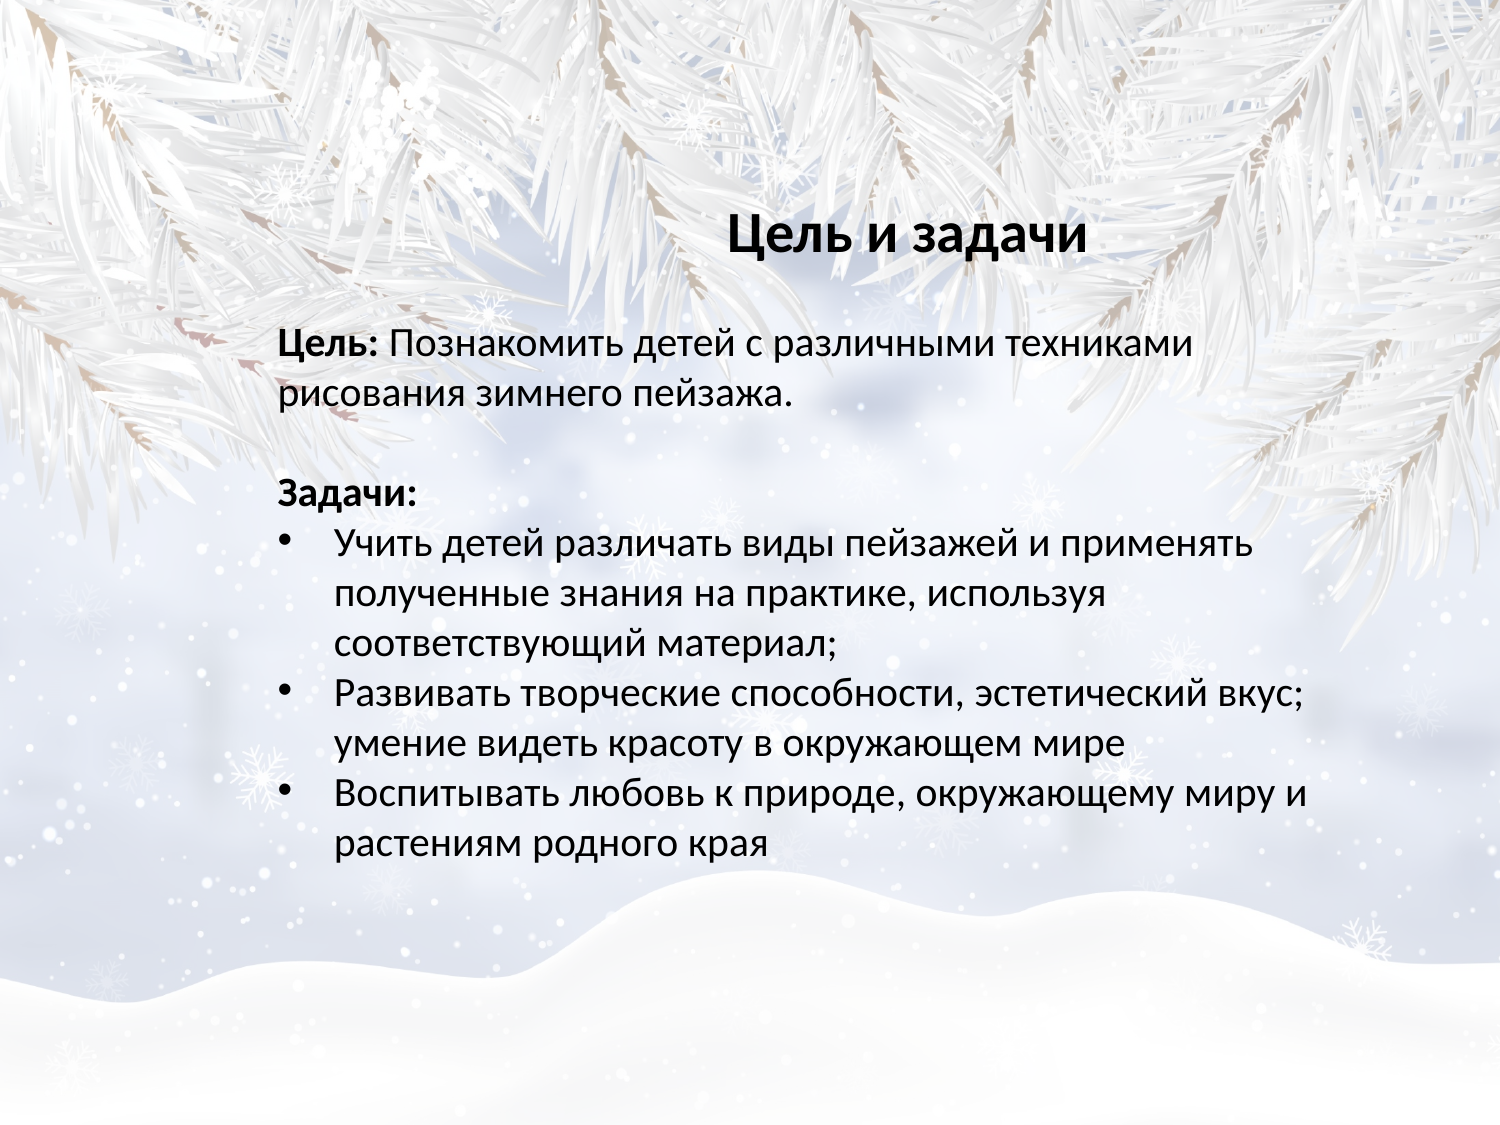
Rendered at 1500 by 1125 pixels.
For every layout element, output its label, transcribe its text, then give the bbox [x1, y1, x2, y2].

text_box Цель и задачи Цель: Познакомить детей с различными техниками рисования зимнего пейзажа. Задачи: Учить детей различать виды пейзажей и применять полученные знания на практике, используя соответствующий материал; Развивать творческие способности, эстетический вкус; умение видеть красоту в окружающем мире Воспитывать любовь к природе, окружающему миру и растениям родного края [262, 187, 1356, 873]
